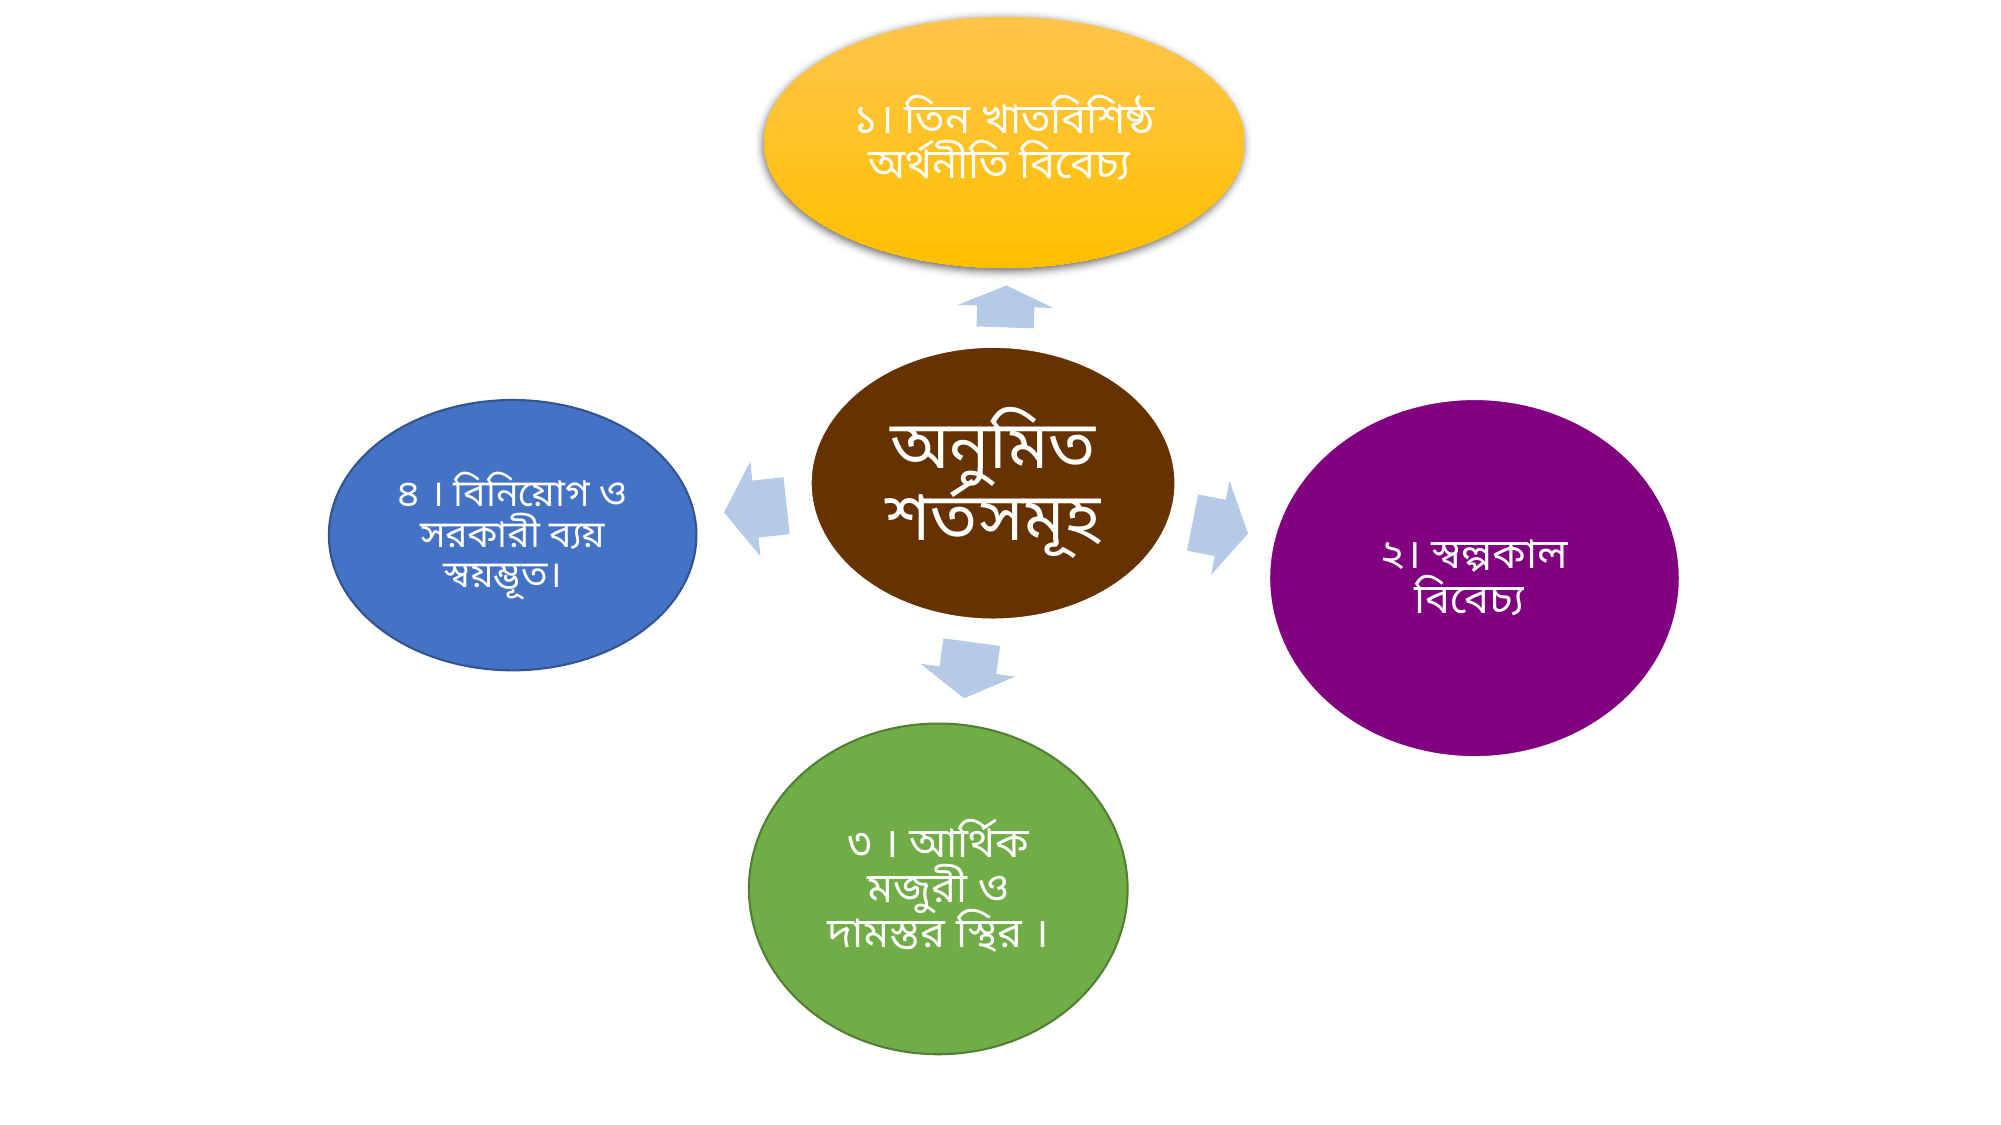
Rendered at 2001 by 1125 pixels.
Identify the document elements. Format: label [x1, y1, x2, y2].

text_box [173, 21, 1857, 1089]
